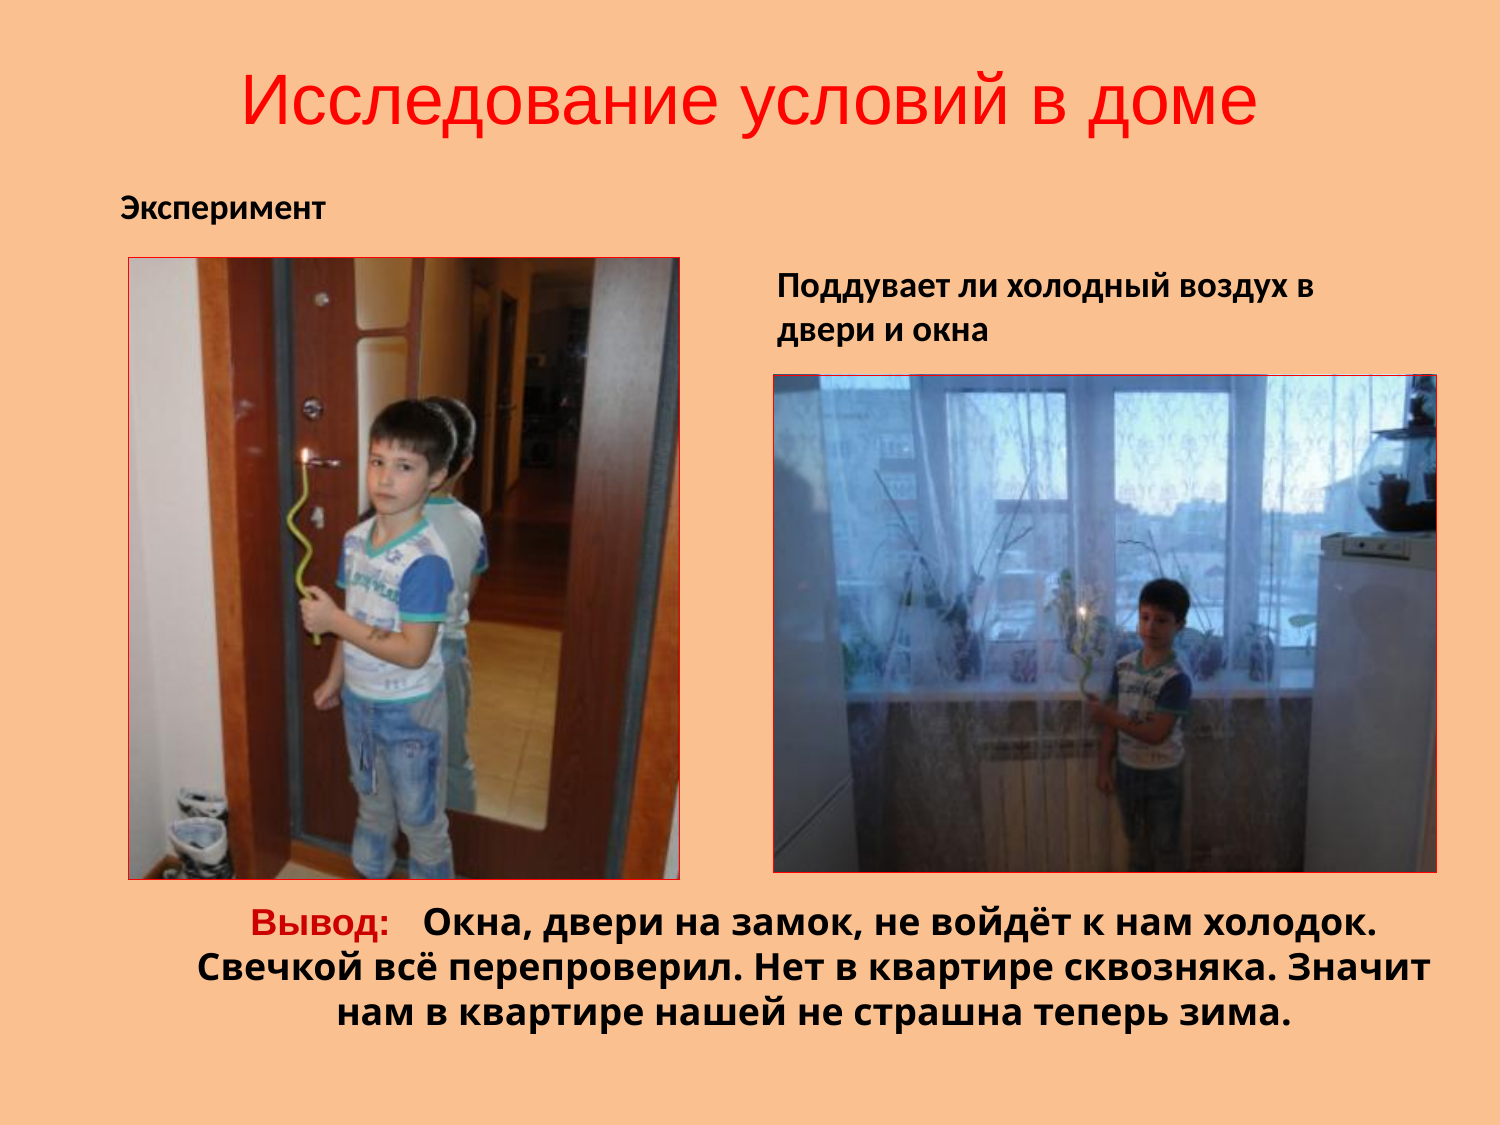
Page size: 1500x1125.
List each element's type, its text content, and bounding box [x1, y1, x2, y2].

text_box Вывод: Окна, двери на замок, не войдёт к нам холодок. Свечкой всё перепроверил. Нет в квартире сквозняка. Значит нам в квартире нашей не страшна теперь зима. [175, 890, 1453, 1041]
list Эксперимент [105, 175, 738, 235]
list Поддувает ли холодный воздух в двери и окна [761, 251, 1425, 357]
title Исследование условий в доме [75, 45, 1425, 233]
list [773, 374, 1437, 873]
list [128, 257, 680, 881]
